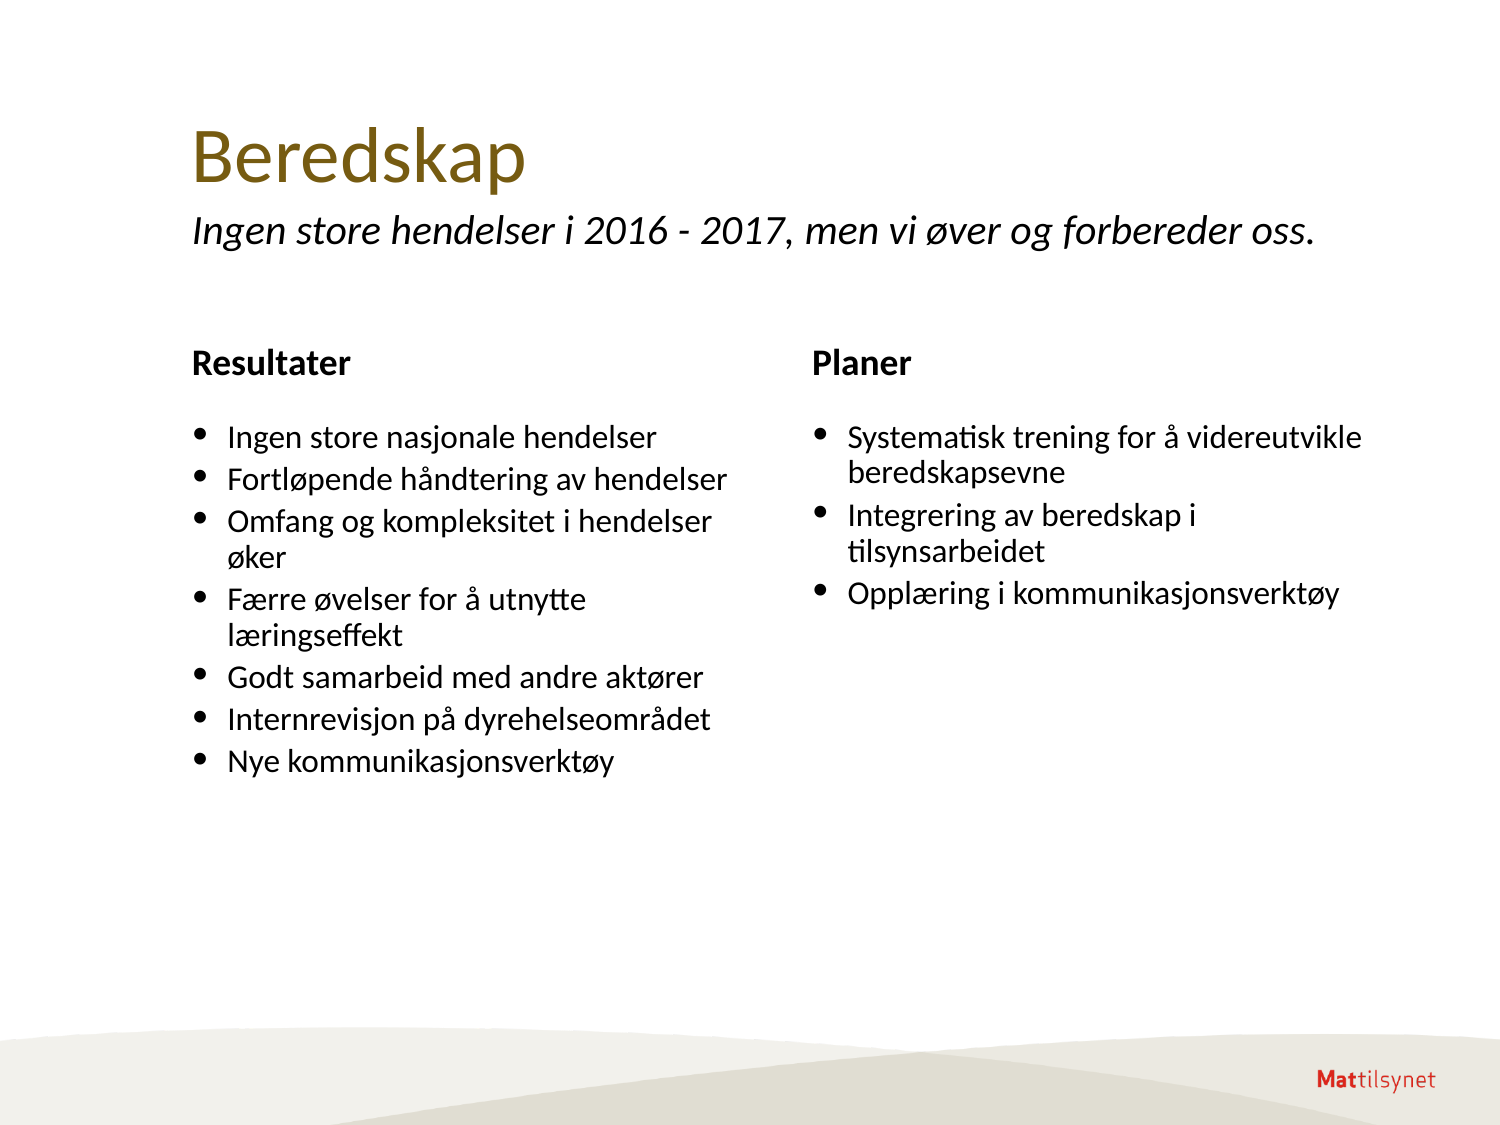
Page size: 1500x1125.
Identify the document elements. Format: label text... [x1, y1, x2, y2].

list Planer [812, 342, 1374, 419]
list Resultater [191, 342, 753, 419]
picture [0, 994, 1500, 1125]
title Beredskap [191, 28, 1374, 200]
list Systematisk trening for å videreutvikle beredskapsevne Integrering av beredskap i tilsynsarbeidet Opplæring i kommunikasjonsverktøy [812, 419, 1374, 904]
list Ingen store nasjonale hendelser Fortløpende håndtering av hendelser Omfang og kompleksitet i hendelser øker Færre øvelser for å utnytte læringseffekt Godt samarbeid med andre aktører Internrevisjon på dyrehelseområdet Nye kommunikasjonsverktøy [191, 419, 753, 904]
list Ingen store hendelser i 2016 - 2017, men vi øver og forbereder oss. [191, 208, 1374, 318]
